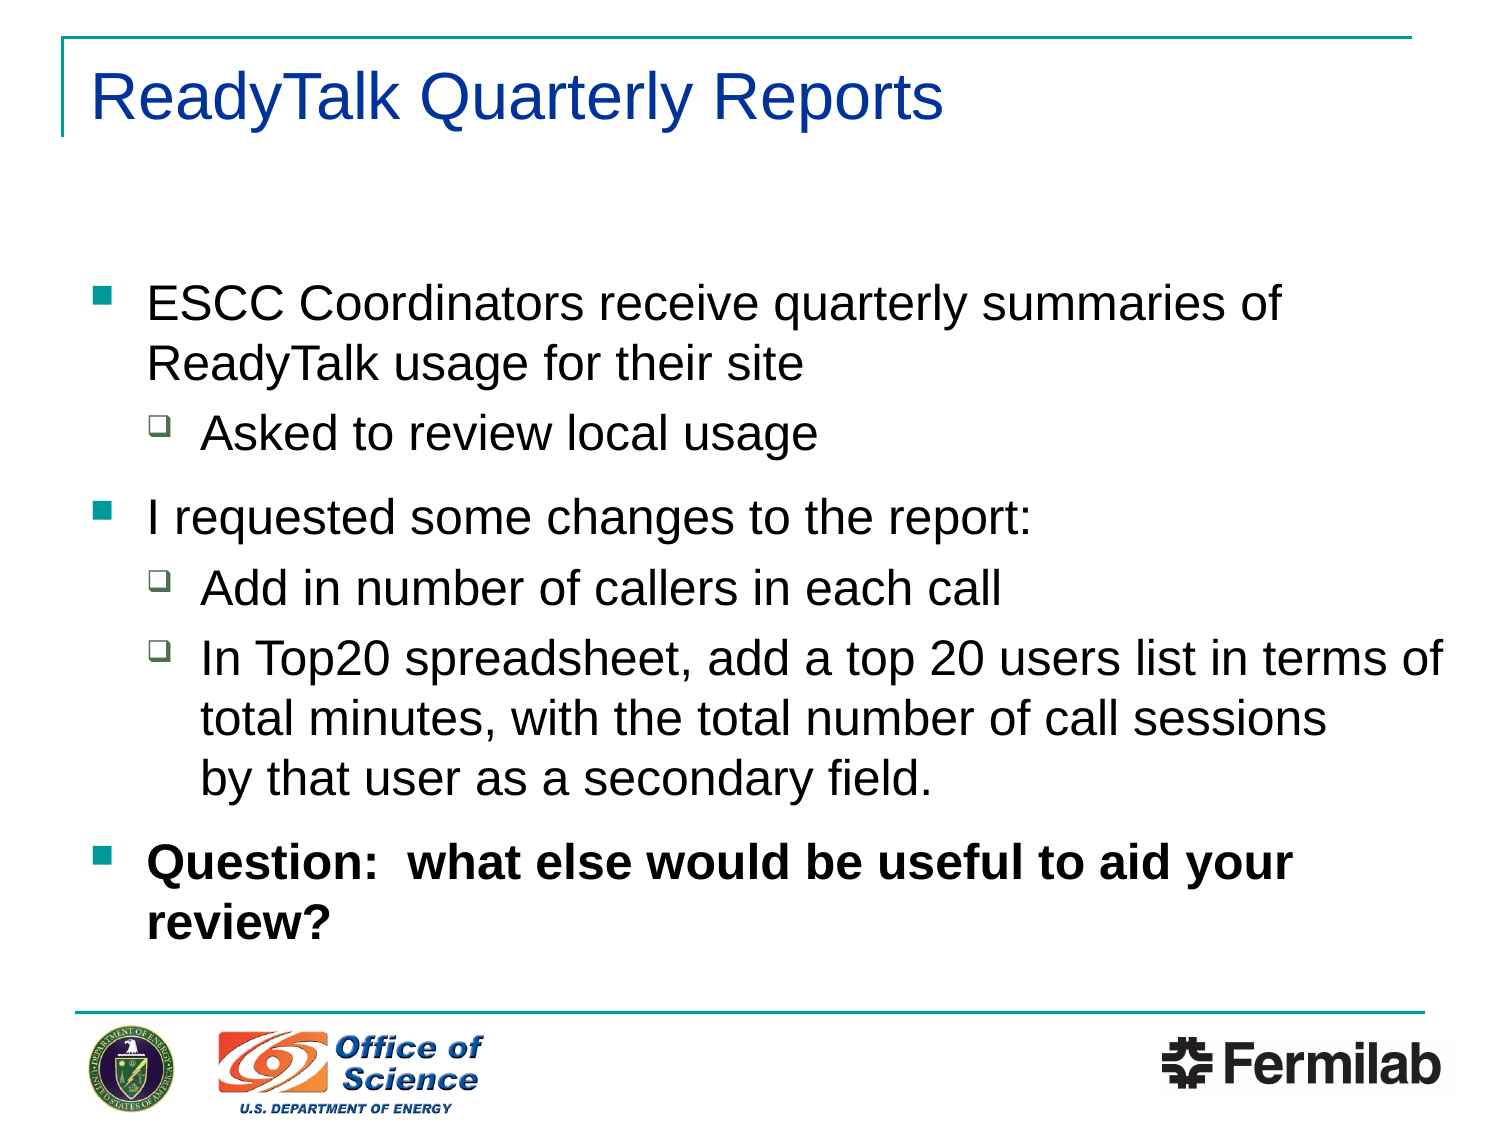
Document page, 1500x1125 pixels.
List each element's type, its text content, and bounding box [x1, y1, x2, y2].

list ESCC Coordinators receive quarterly summaries of ReadyTalk usage for their site Asked to review local usage I requested some changes to the report: Add in number of callers in each call In Top20 spreadsheet, add a top 20 users list in terms of total minutes, with the total number of call sessions by that user as a secondary field. Question: what else would be useful to aid your review? [74, 262, 1476, 971]
title ReadyTalk Quarterly Reports [74, 45, 1426, 233]
picture [87, 1024, 175, 1113]
picture [212, 1024, 492, 1120]
picture [1162, 1037, 1456, 1094]
